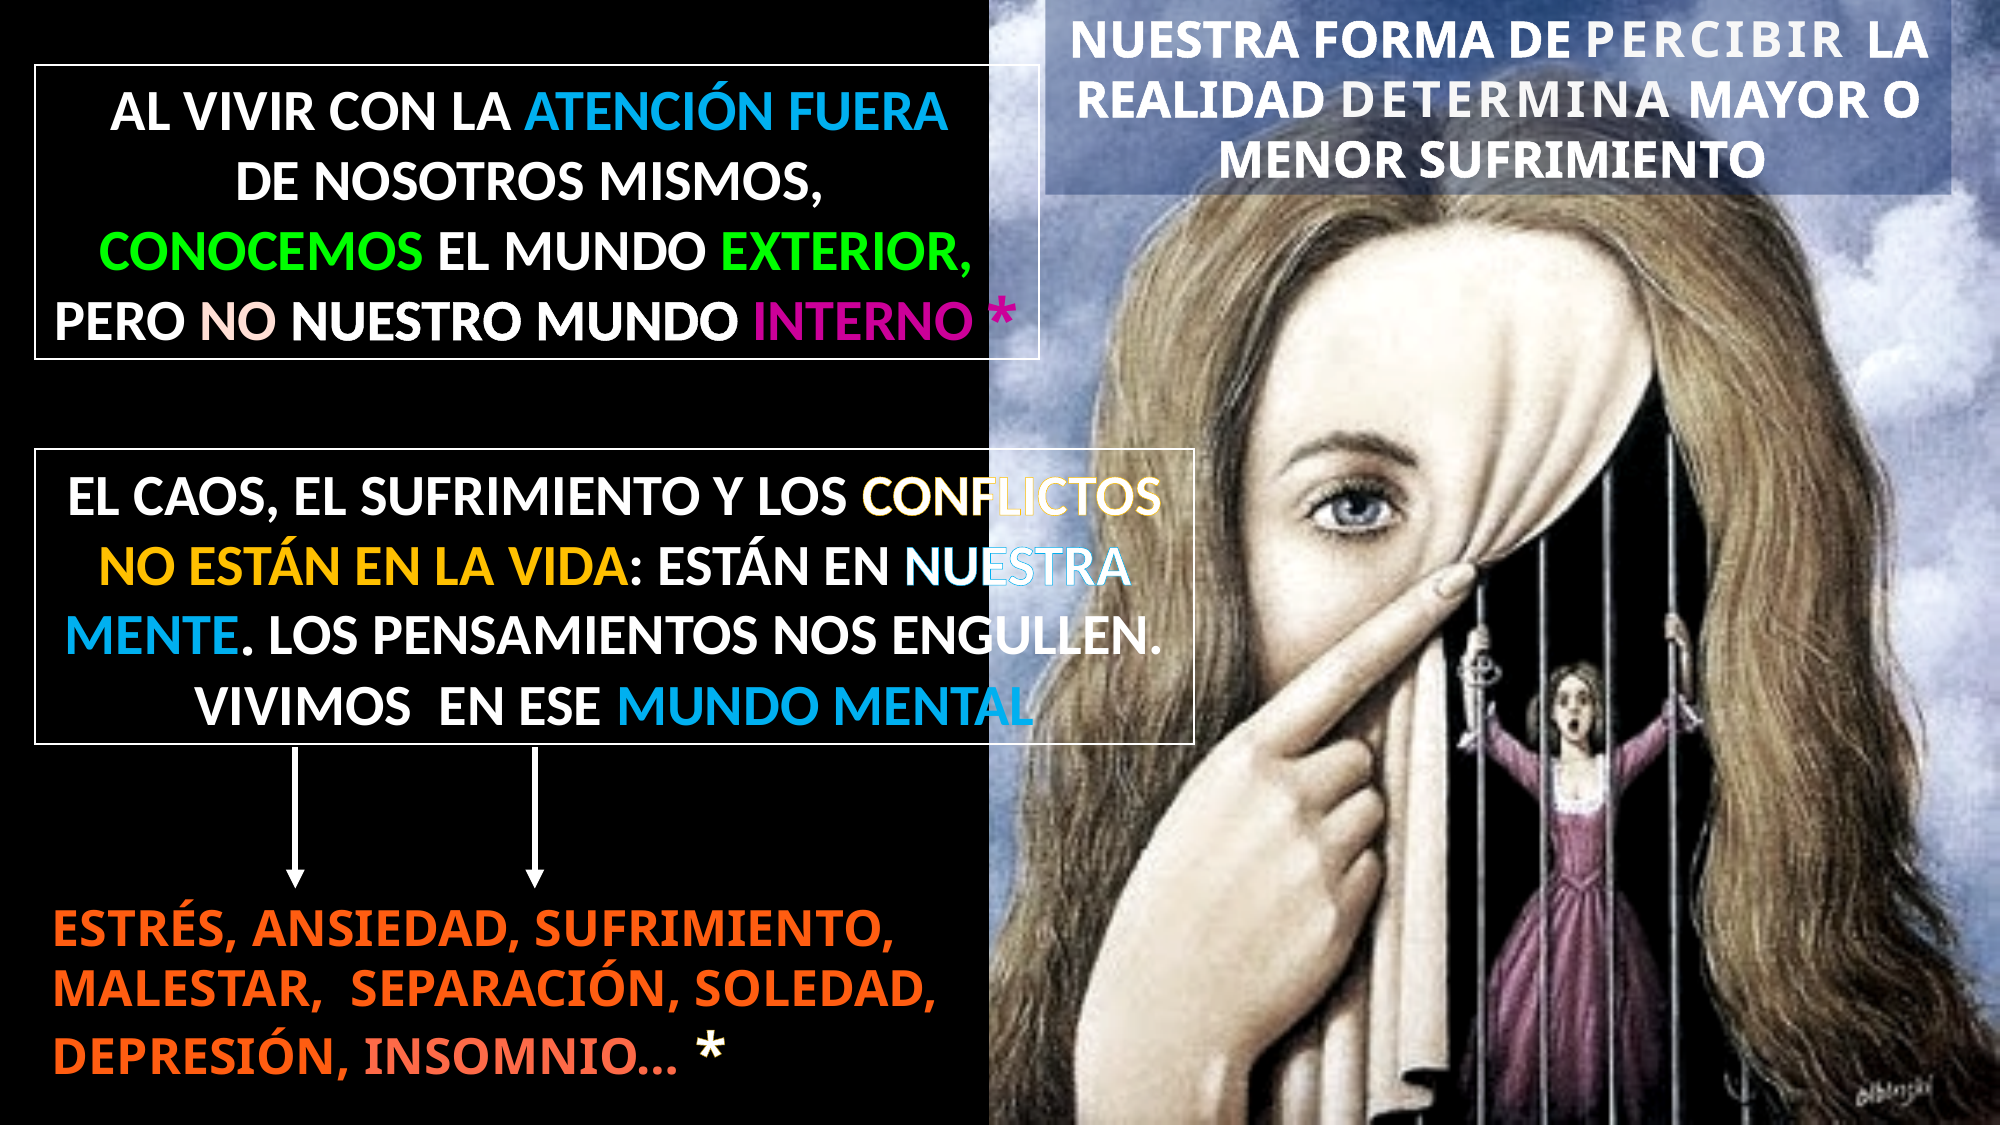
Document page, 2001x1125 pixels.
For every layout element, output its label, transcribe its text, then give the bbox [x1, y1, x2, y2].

picture [989, 0, 2000, 1125]
text_box AL VIVIR CON LA ATENCIÓN FUERA DE NOSOTROS MISMOS, CONOCEMOS EL MUNDO EXTERIOR, PERO NO NUESTRO MUNDO INTERNO * [34, 64, 989, 360]
picture [989, 698, 996, 710]
text_box ESTRÉS, ANSIEDAD, SUFRIMIENTO, MALESTAR, SEPARACIÓN, SOLEDAD, DEPRESIÓN, INSOMNIO… * [37, 888, 989, 1094]
text_box EL CAOS, EL SUFRIMIENTO Y LOS CONFLICTOS NO ESTÁN EN LA VIDA: ESTÁN EN NUESTRA MENTE. LOS PENSAMIENTOS NOS ENGULLEN. VIVIMOS EN ESE MUNDO MENTAL [35, 449, 989, 745]
